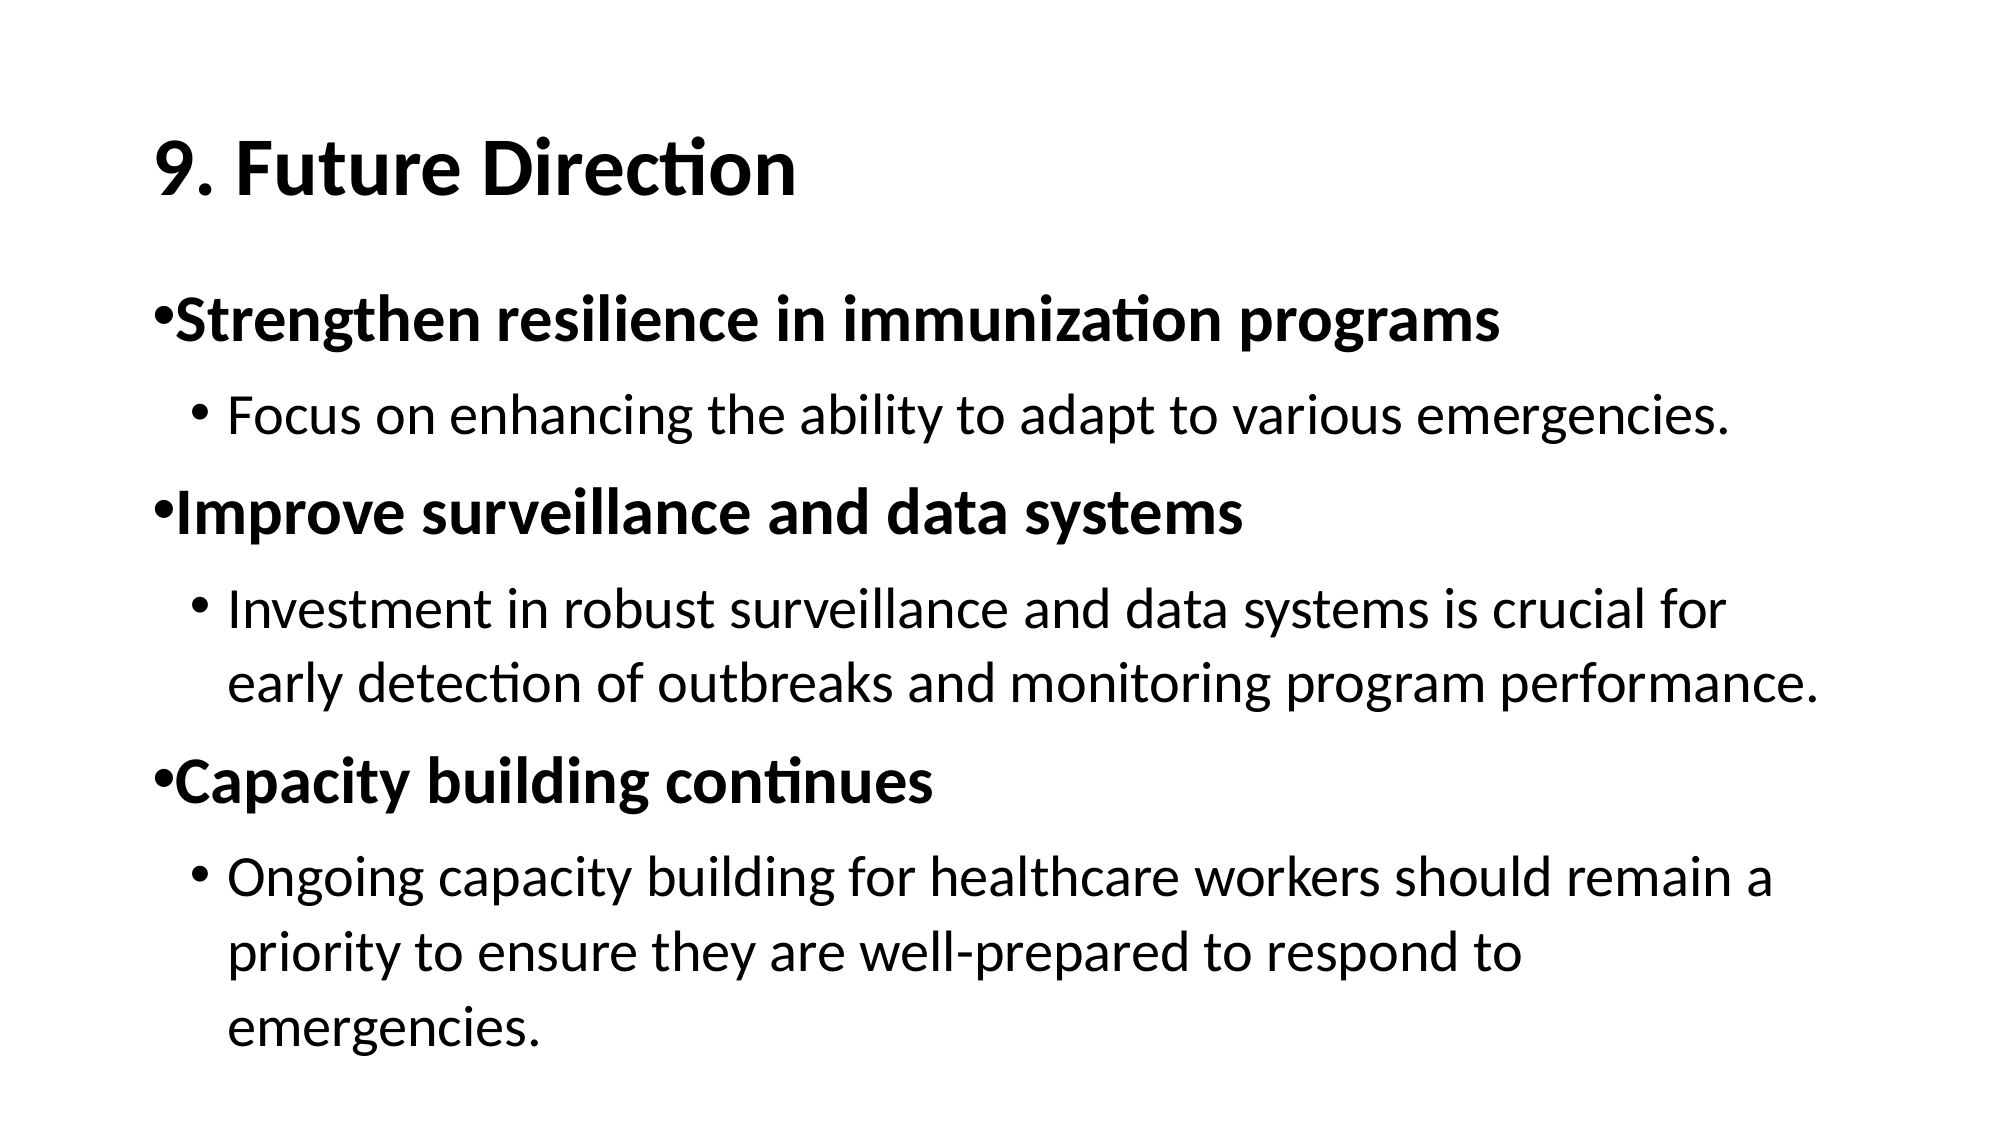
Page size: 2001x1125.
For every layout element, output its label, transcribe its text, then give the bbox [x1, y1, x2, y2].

list Strengthen resilience in immunization programs Focus on enhancing the ability to adapt to various emergencies. Improve surveillance and data systems Investment in robust surveillance and data systems is crucial for early detection of outbreaks and monitoring program performance. Capacity building continues Ongoing capacity building for healthcare workers should remain a priority to ensure they are well-prepared to respond to emergencies. [137, 261, 1863, 1080]
title 9. Future Direction [137, 59, 1863, 261]
